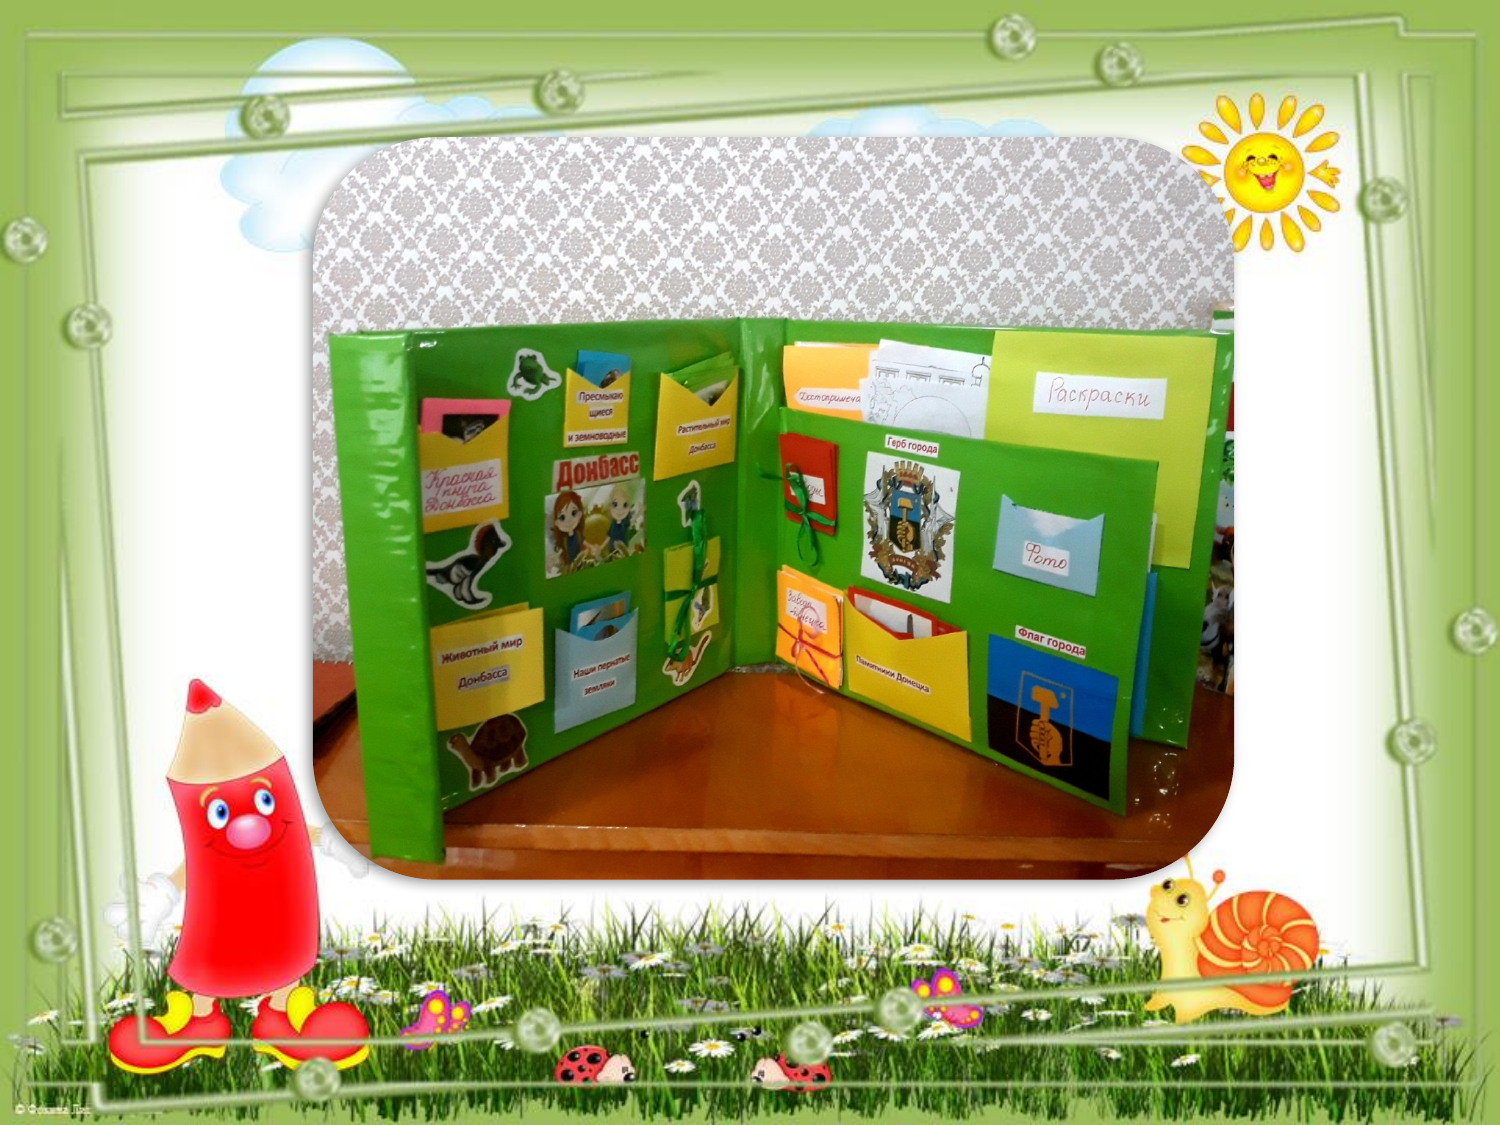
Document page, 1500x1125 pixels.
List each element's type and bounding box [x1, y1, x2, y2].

list [312, 136, 1235, 880]
picture [0, 0, 1500, 1125]
